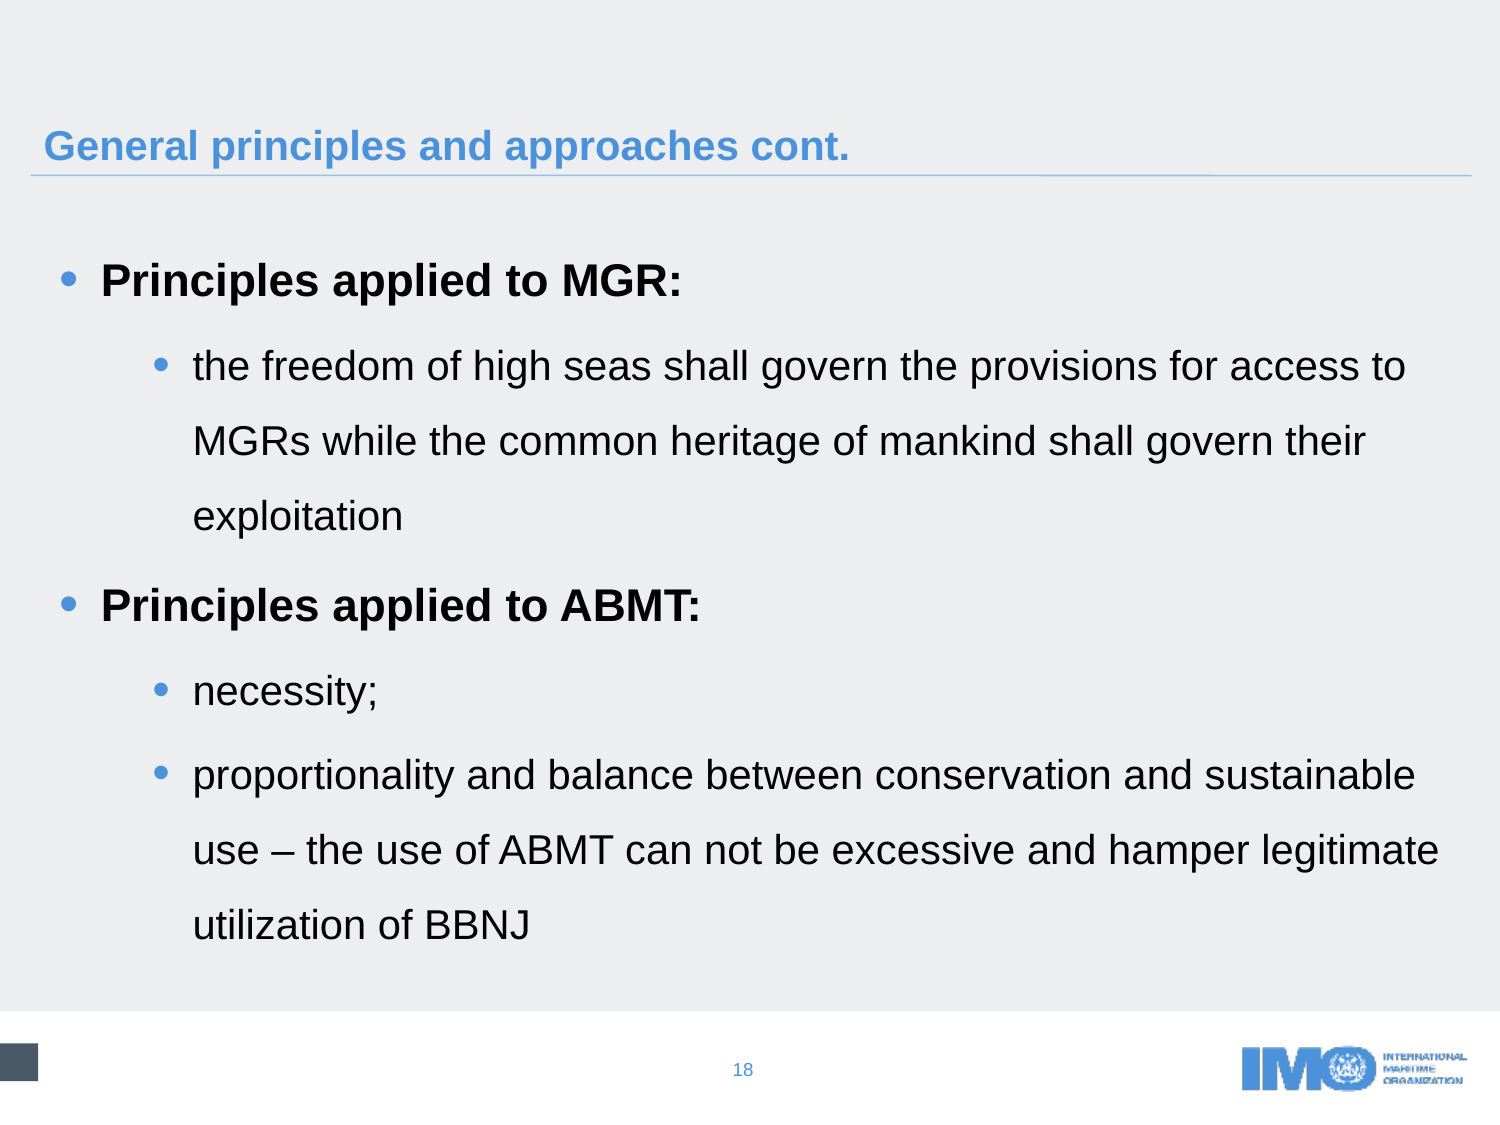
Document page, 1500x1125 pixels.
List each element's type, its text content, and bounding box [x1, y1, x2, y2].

title General principles and approaches cont. [30, 36, 1471, 176]
picture [1227, 1032, 1483, 1106]
list Principles applied to MGR: the freedom of high seas shall govern the provisions for access to MGRs while the common heritage of mankind shall govern their exploitation Principles applied to ABMT: necessity; proportionality and balance between conservation and sustainable use – the use of ABMT can not be excessive and hamper legitimate utilization of BBNJ [34, 216, 1466, 956]
